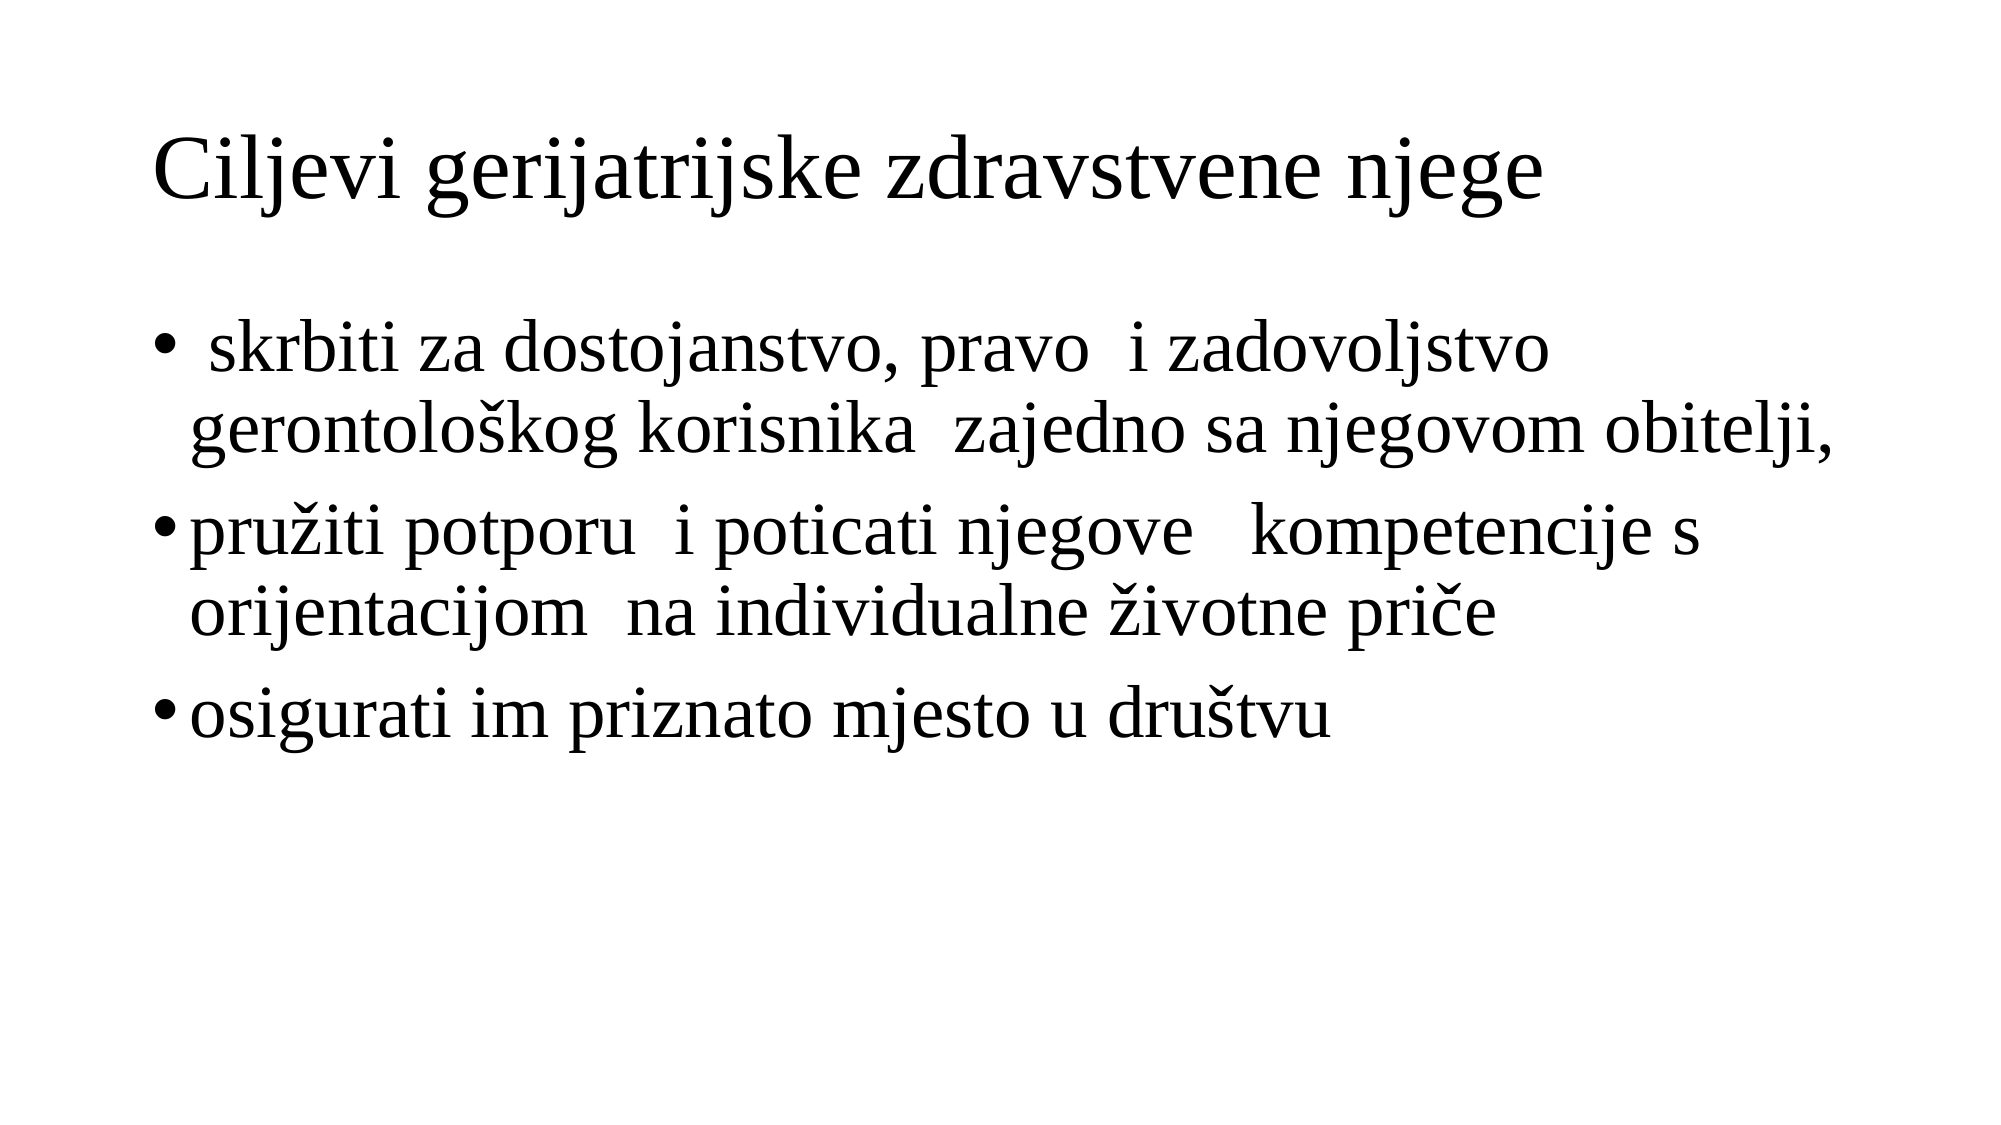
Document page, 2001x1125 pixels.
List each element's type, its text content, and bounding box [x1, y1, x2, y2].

list skrbiti za dostojanstvo, pravo i zadovoljstvo gerontološkog korisnika zajedno sa njegovom obitelji, pružiti potporu i poticati njegove kompetencije s orijentacijom na individualne životne priče osigurati im priznato mjesto u društvu [137, 299, 1863, 1014]
title Ciljevi gerijatrijske zdravstvene njege [137, 59, 1863, 278]
